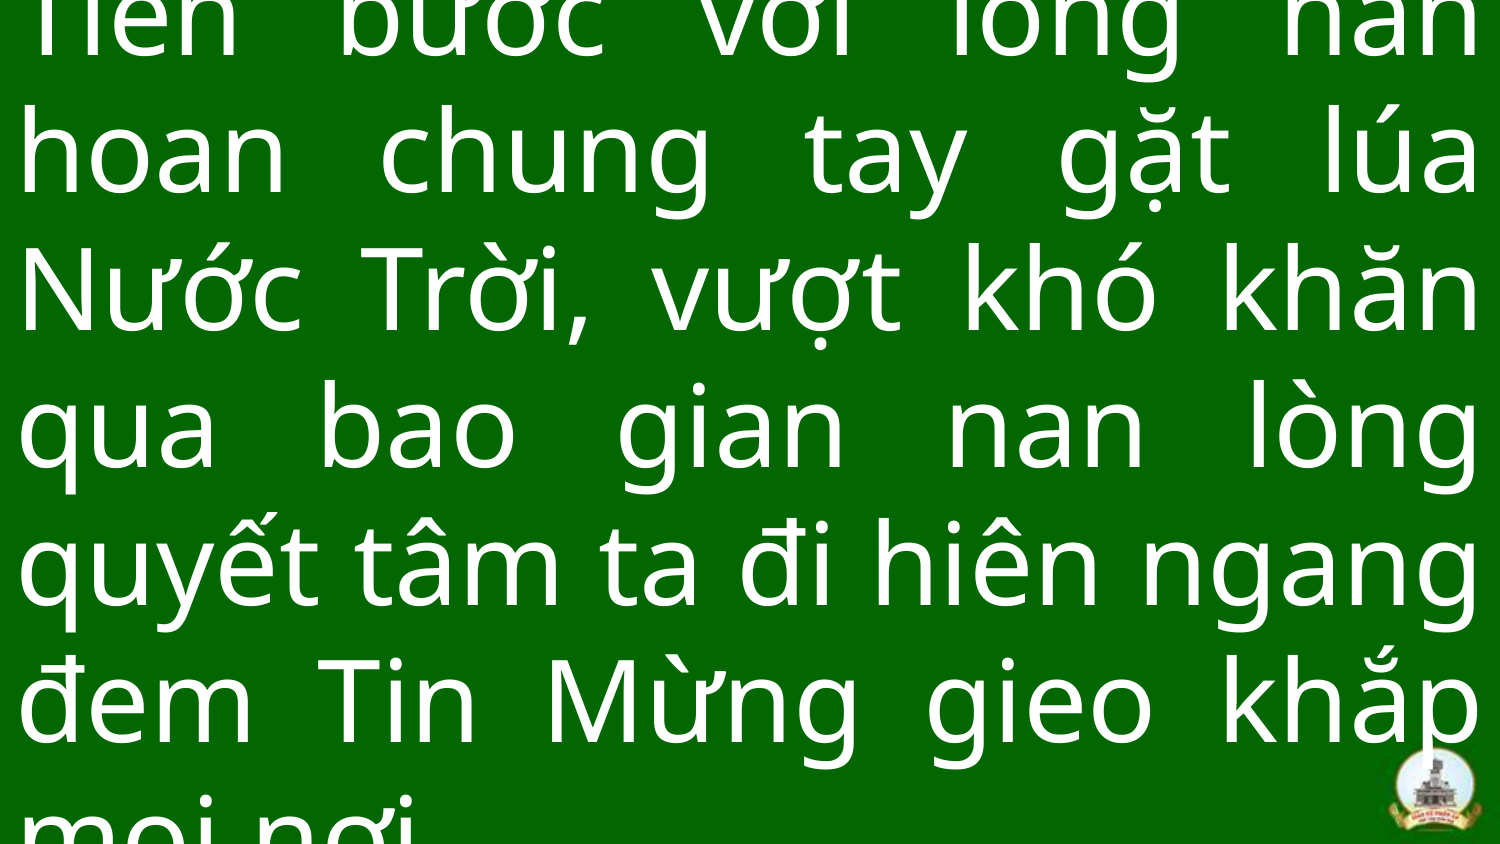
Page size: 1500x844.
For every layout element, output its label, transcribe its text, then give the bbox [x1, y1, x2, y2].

title Tiến bước với lòng hân hoan chung tay gặt lúa Nước Trời, vượt khó khăn qua bao gian nan lòng quyết tâm ta đi hiên ngang đem Tin Mừng gieo khắp mọi nơi. [0, 0, 1500, 844]
